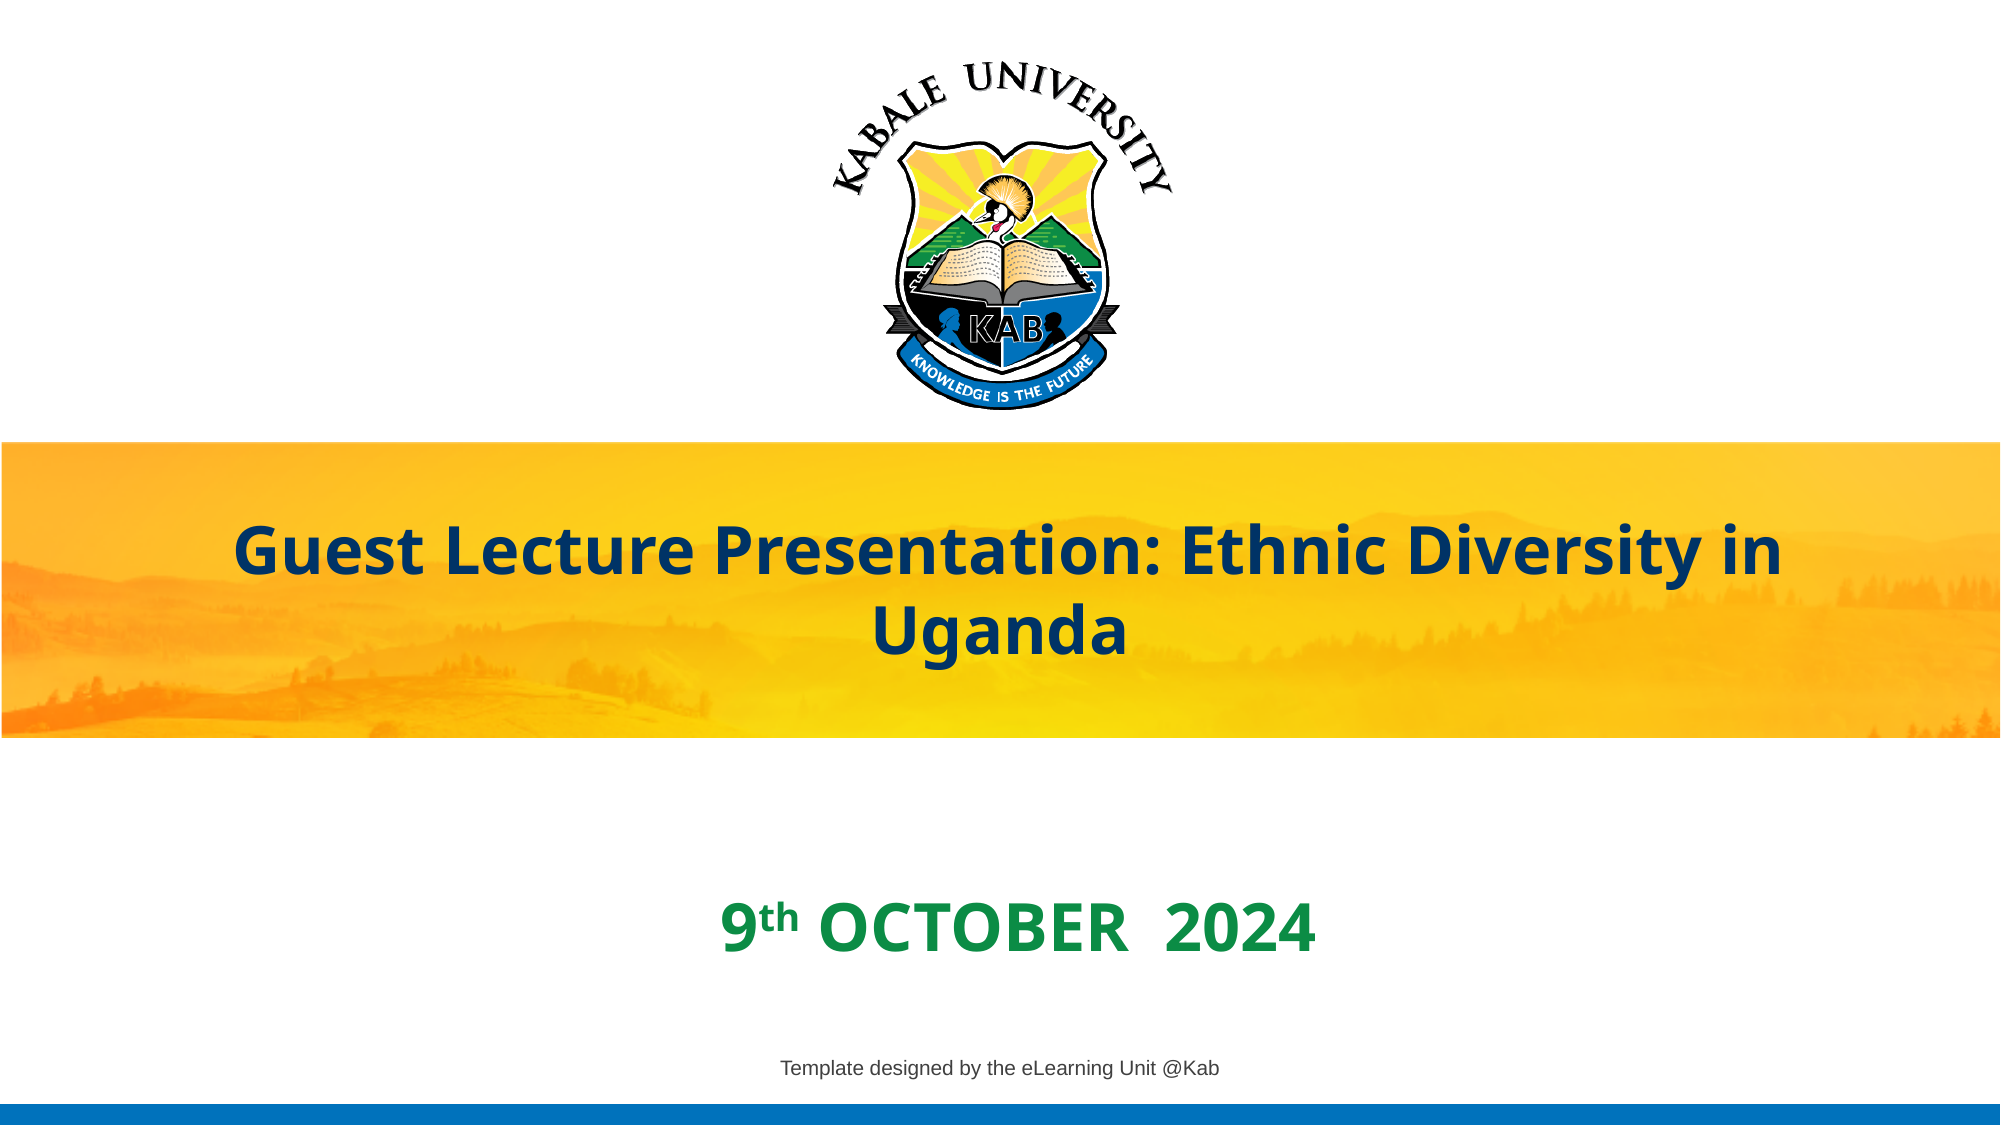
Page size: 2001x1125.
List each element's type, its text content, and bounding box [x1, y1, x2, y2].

title Guest Lecture Presentation: Ethnic Diversity in Uganda [143, 474, 1857, 700]
subtitle 9th OCTOBER 2024 [468, 837, 1550, 1013]
picture [814, 49, 1186, 421]
picture [1, 442, 2001, 738]
